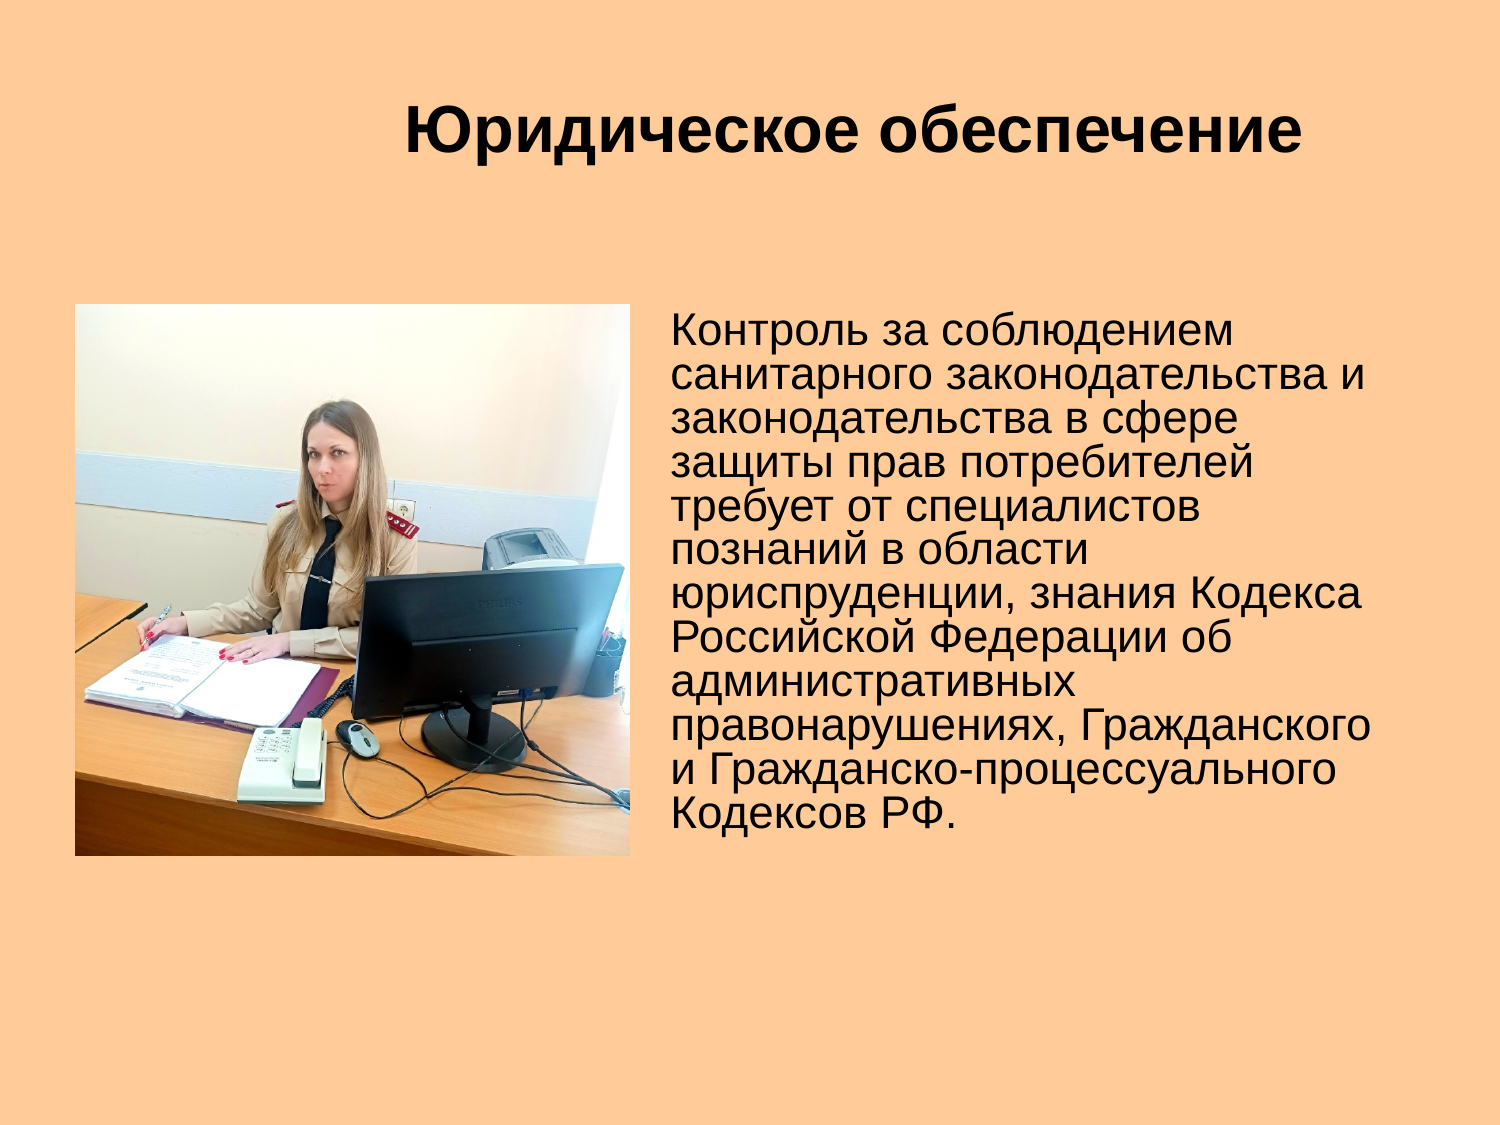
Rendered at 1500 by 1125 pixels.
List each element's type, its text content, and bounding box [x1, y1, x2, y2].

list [74, 303, 630, 856]
list Контроль за соблюдением санитарного законодательства и законодательства в сфере защиты прав потребителей требует от специалистов познаний в области юриспруденции, знания Кодекса Российской Федерации об административных правонарушениях, Гражданского и Гражданско-процессуального Кодексов РФ. [655, 302, 1424, 1006]
title Юридическое обеспечение [374, 70, 1334, 183]
